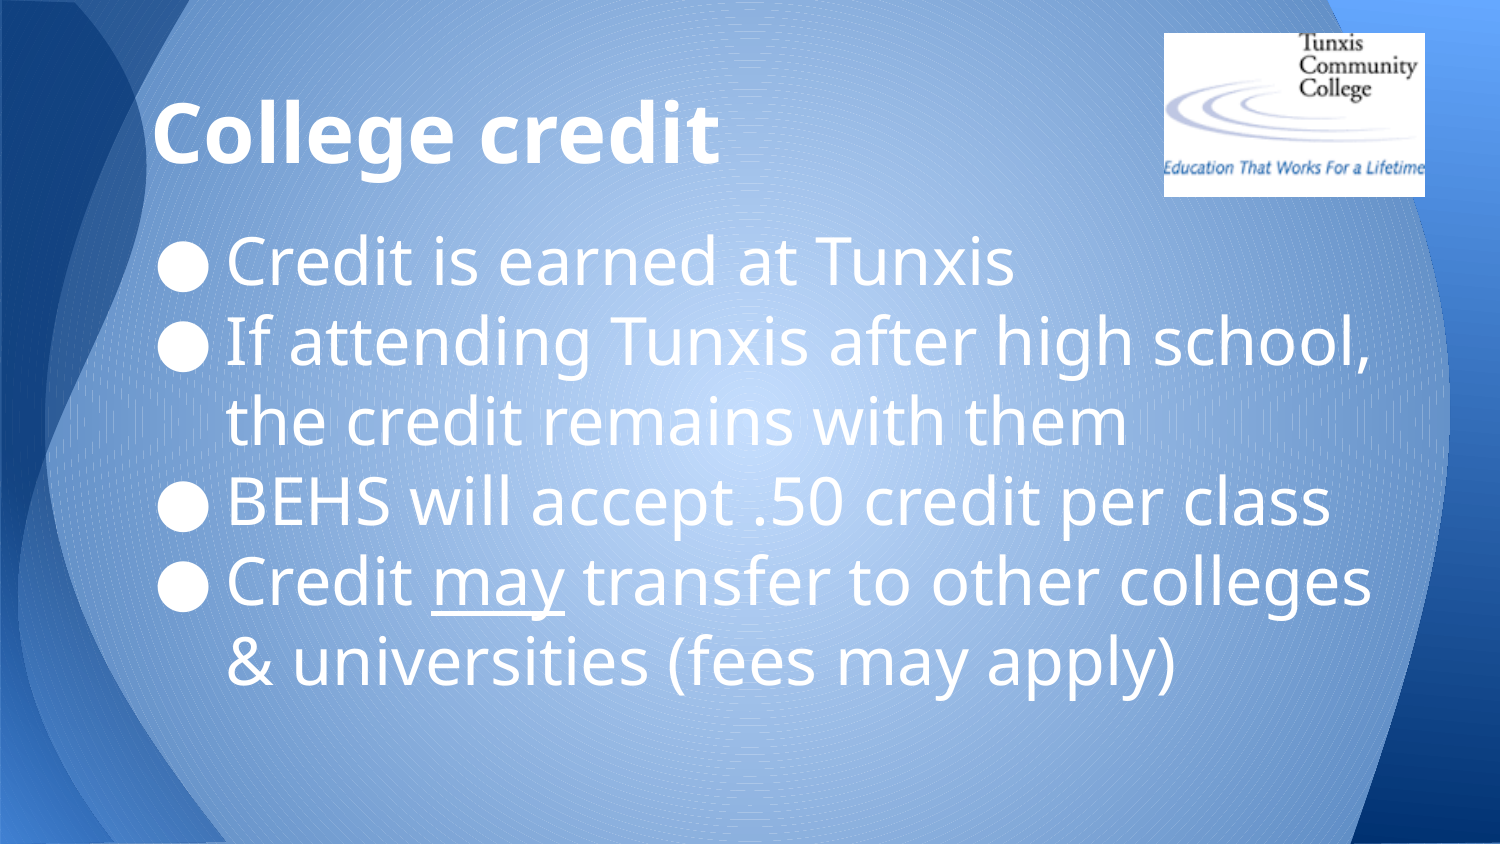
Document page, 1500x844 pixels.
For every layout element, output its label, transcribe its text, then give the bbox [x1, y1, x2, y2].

title College credit [135, 32, 1164, 196]
picture [1163, 33, 1426, 198]
list Credit is earned at Tunxis If attending Tunxis after high school, the credit remains with them BEHS will accept .50 credit per class Credit may transfer to other colleges & universities (fees may apply) [135, 204, 1425, 800]
